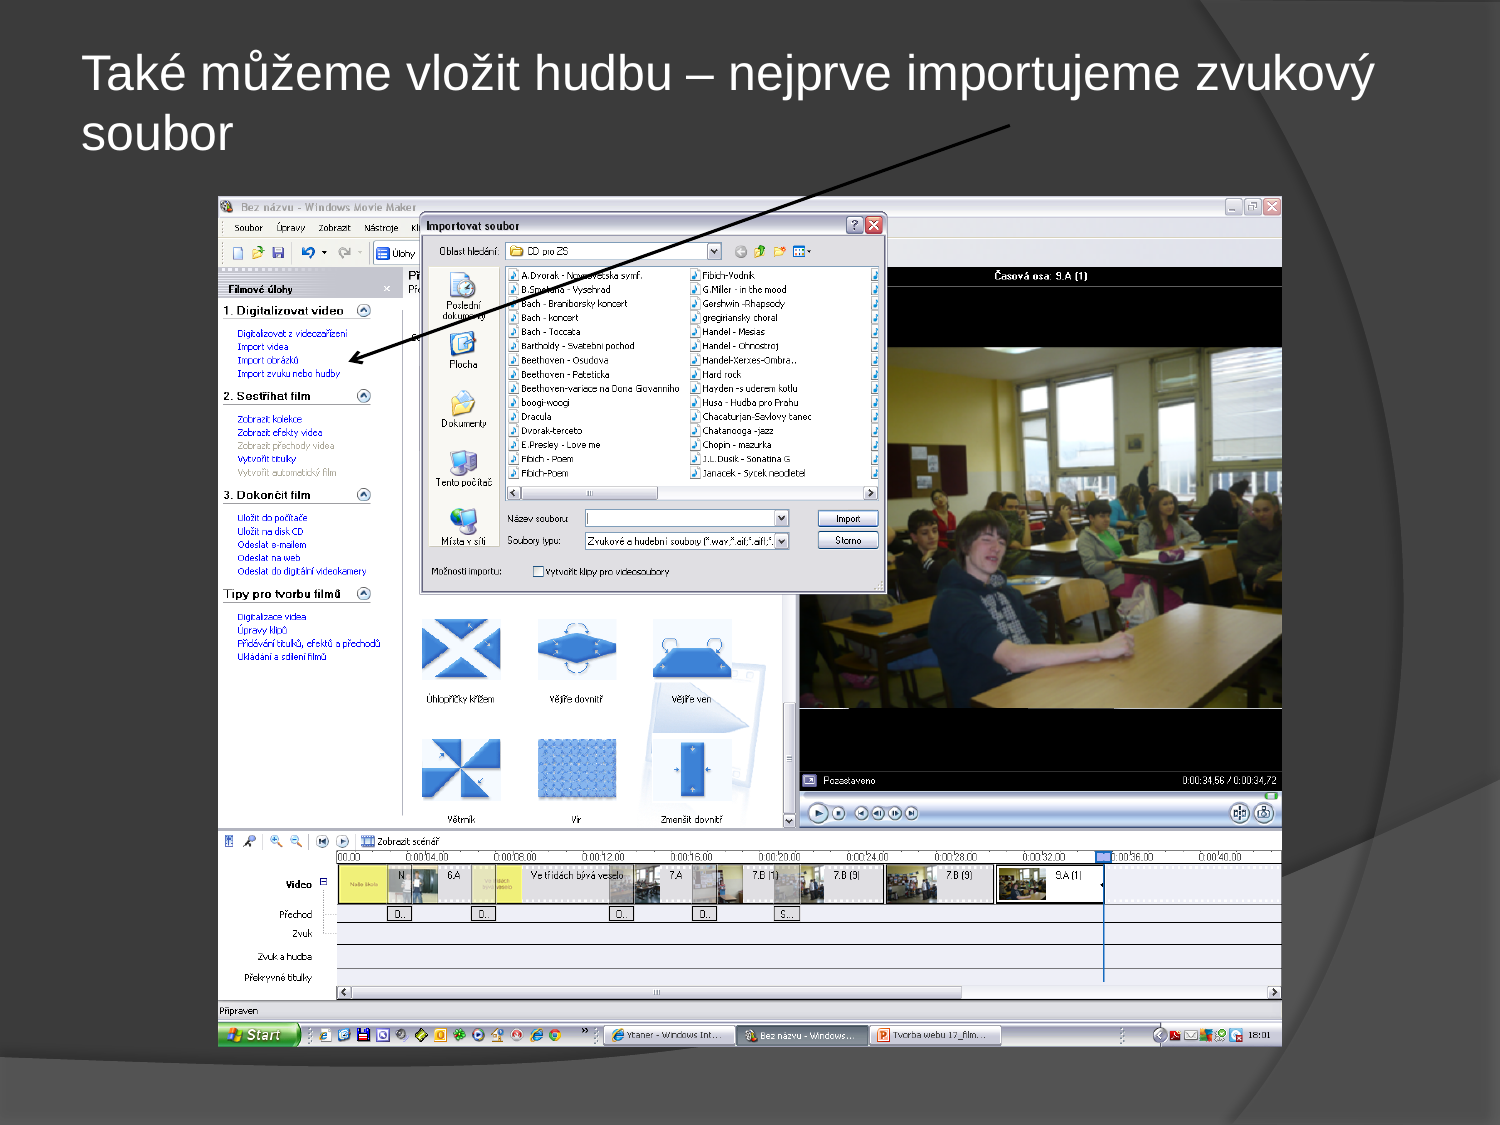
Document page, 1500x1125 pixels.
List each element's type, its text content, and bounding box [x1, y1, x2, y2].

text_box Také můžeme vložit hudbu – nejprve importujeme zvukový soubor [66, 32, 1433, 168]
picture [218, 195, 1282, 1047]
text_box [348, 125, 1011, 362]
